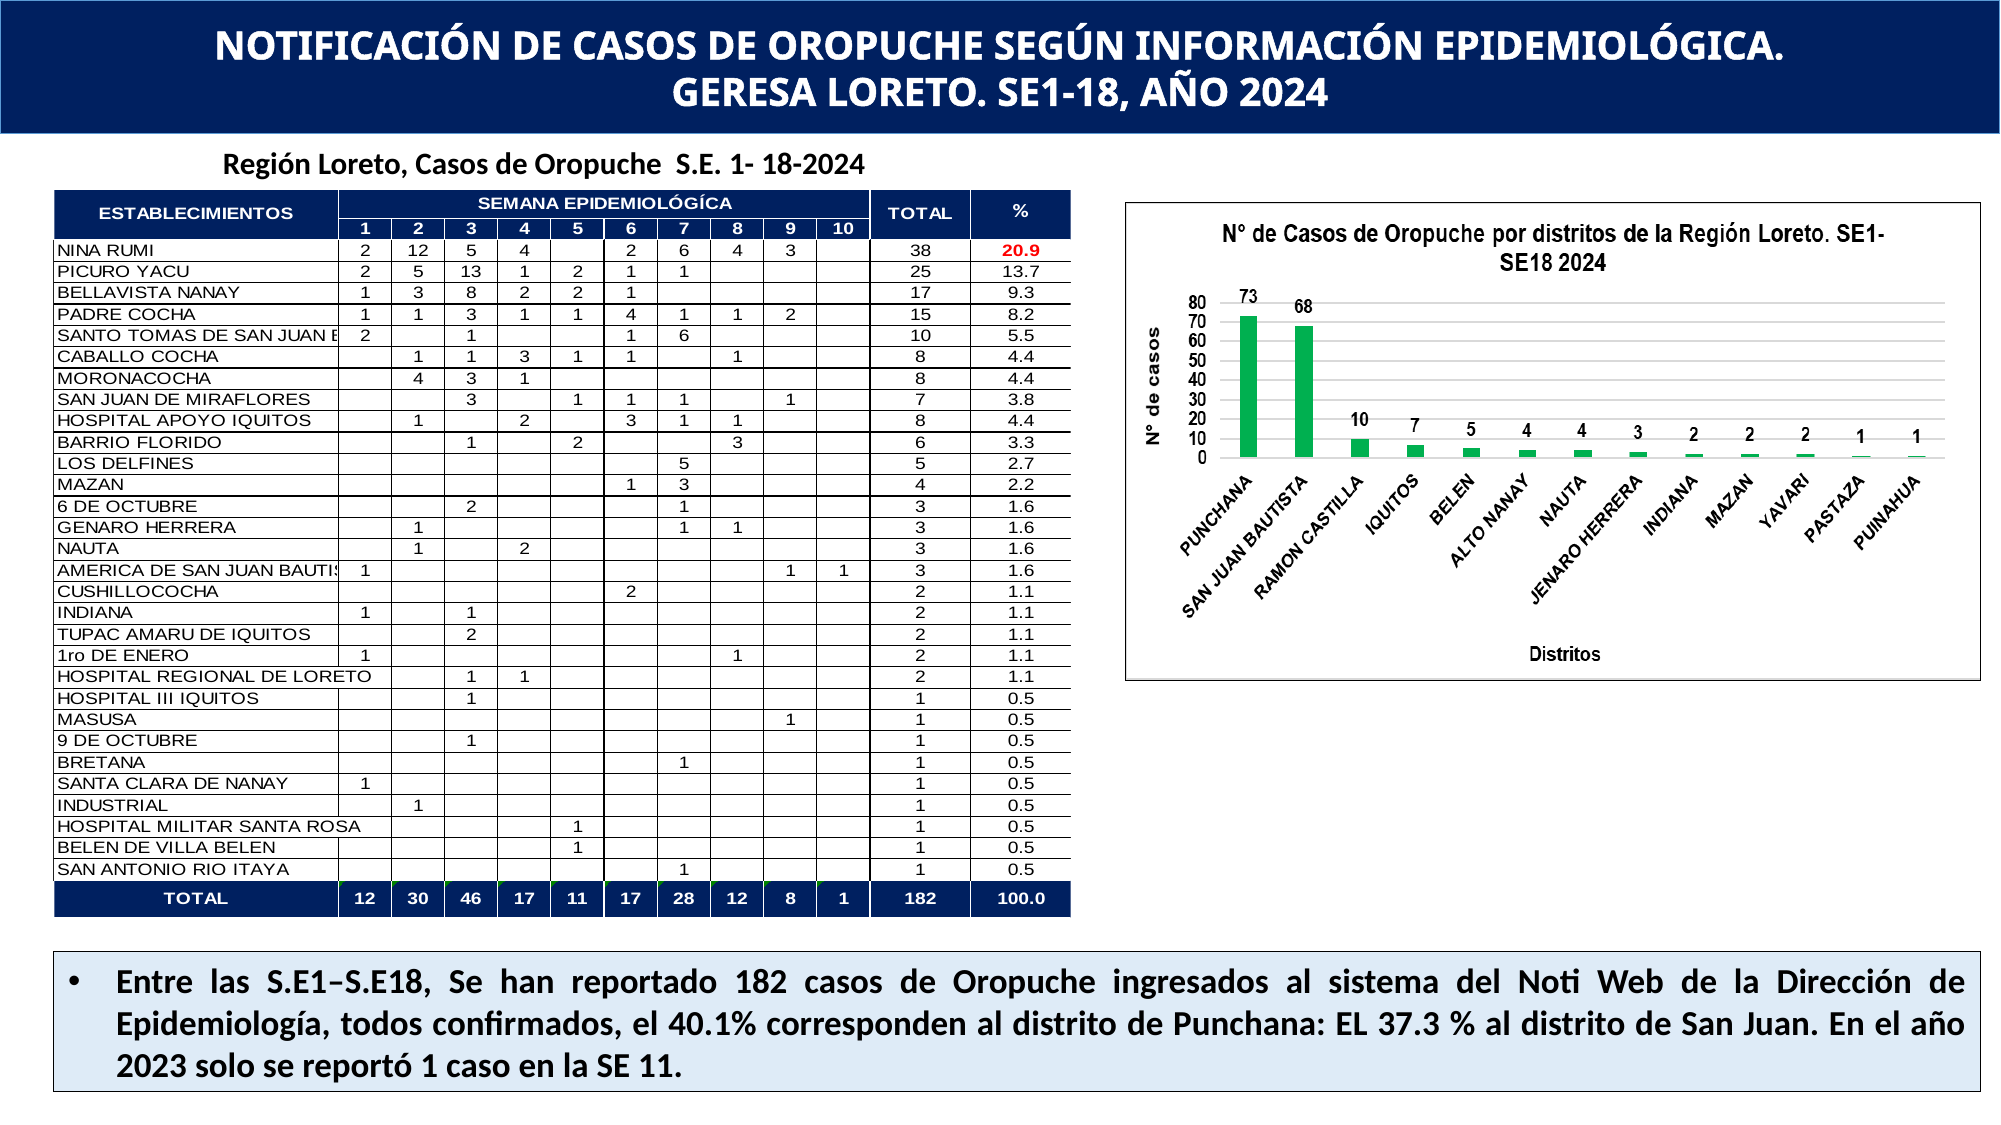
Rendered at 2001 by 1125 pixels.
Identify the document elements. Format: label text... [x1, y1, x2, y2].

text_box Región Loreto, Casos de Oropuche S.E. 1- 18-2024 [192, 136, 903, 189]
text_box NOTIFICACIÓN DE CASOS DE OROPUCHE SEGÚN INFORMACIÓN EPIDEMIOLÓGICA. GERESA LORETO. SE1-18, AÑO 2024 [0, 0, 2000, 134]
picture [53, 189, 1072, 919]
text_box Entre las S.E1–S.E18, Se han reportado 182 casos de Oropuche ingresados al sistema del Noti Web de la Dirección de Epidemiología, todos confirmados, el 40.1% corresponden al distrito de Punchana: EL 37.3 % al distrito de San Juan. En el año 2023 solo se reportó 1 caso en la SE 11. [53, 951, 1981, 1092]
picture [1125, 202, 1981, 681]
